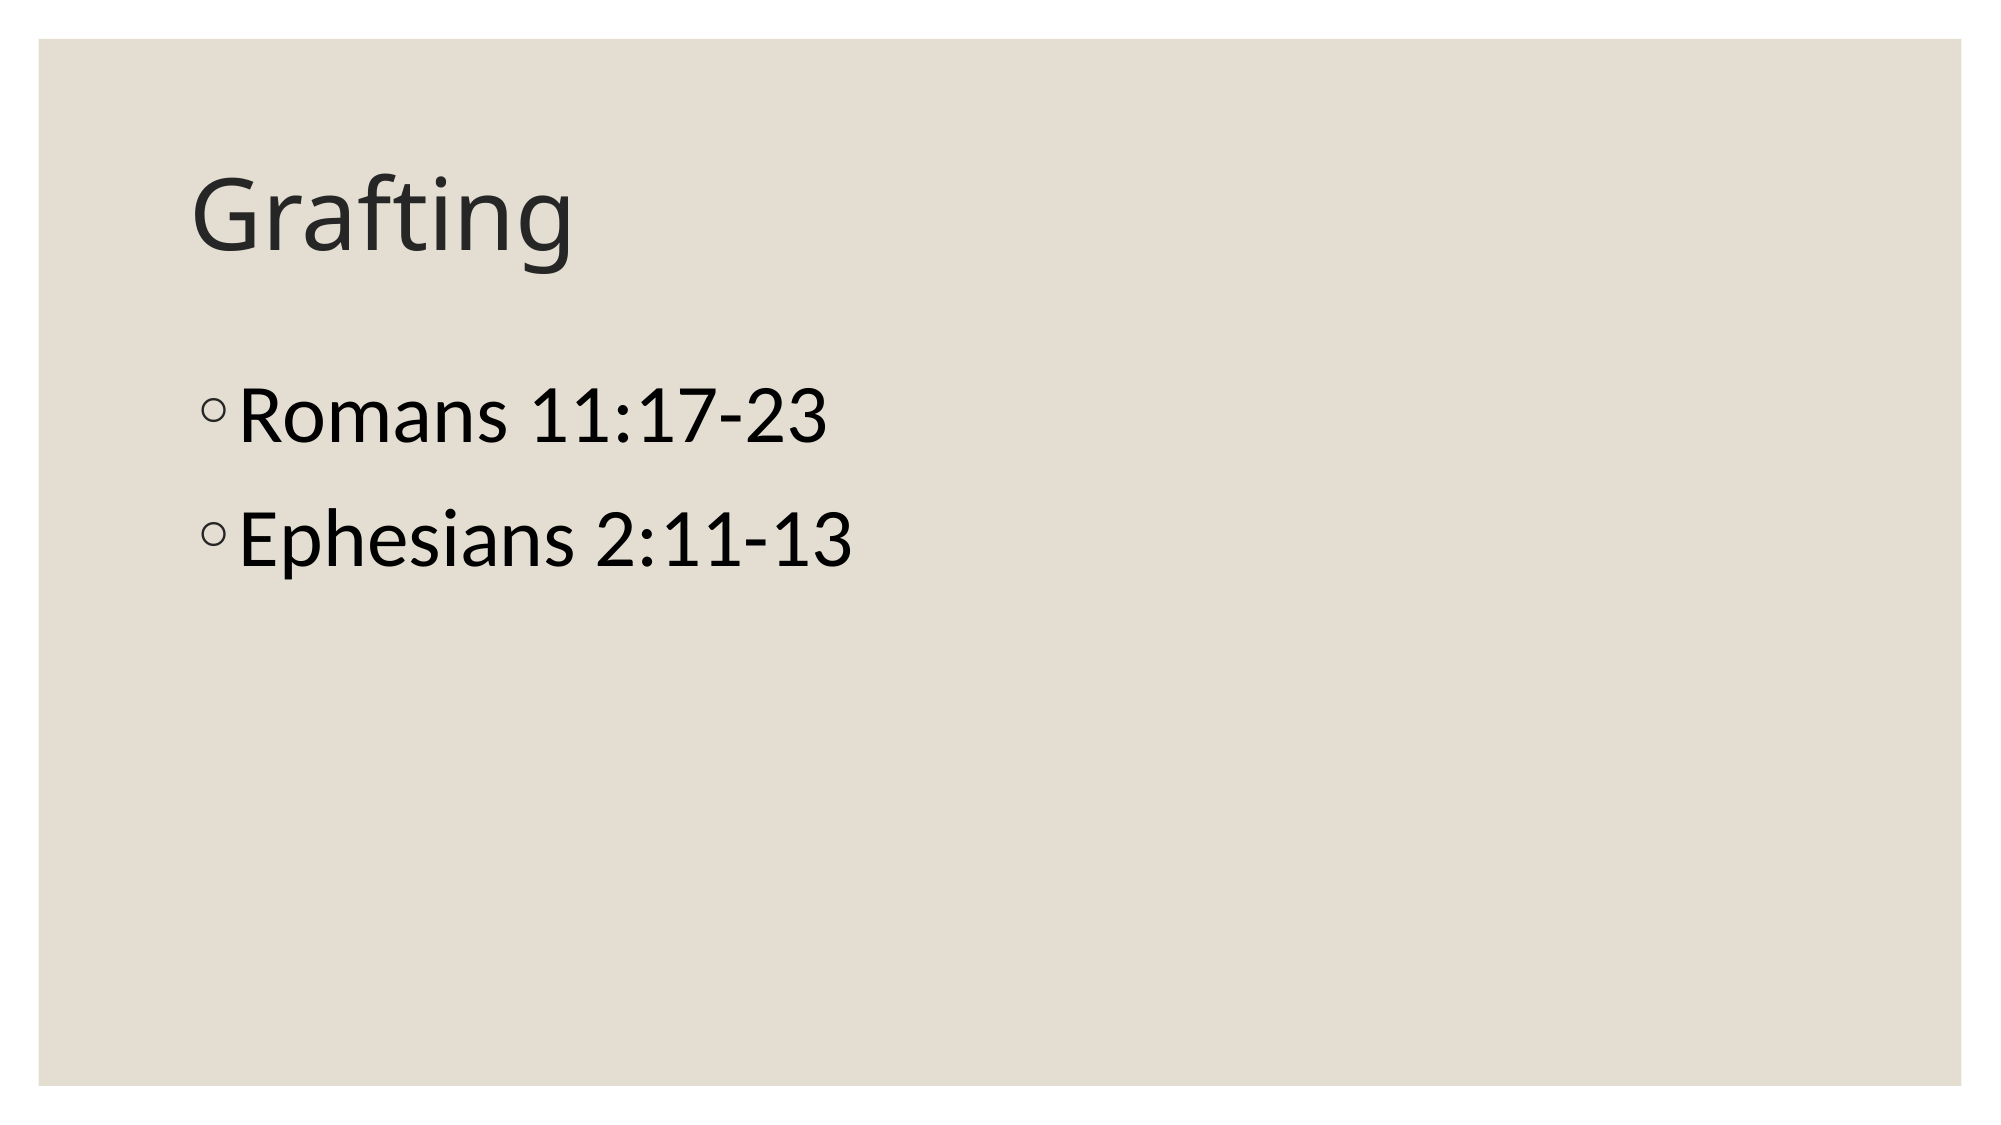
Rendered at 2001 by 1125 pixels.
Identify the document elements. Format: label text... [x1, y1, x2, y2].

list Romans 11:17-23 Ephesians 2:11-13 [174, 345, 1825, 990]
title Grafting [174, 105, 1825, 331]
